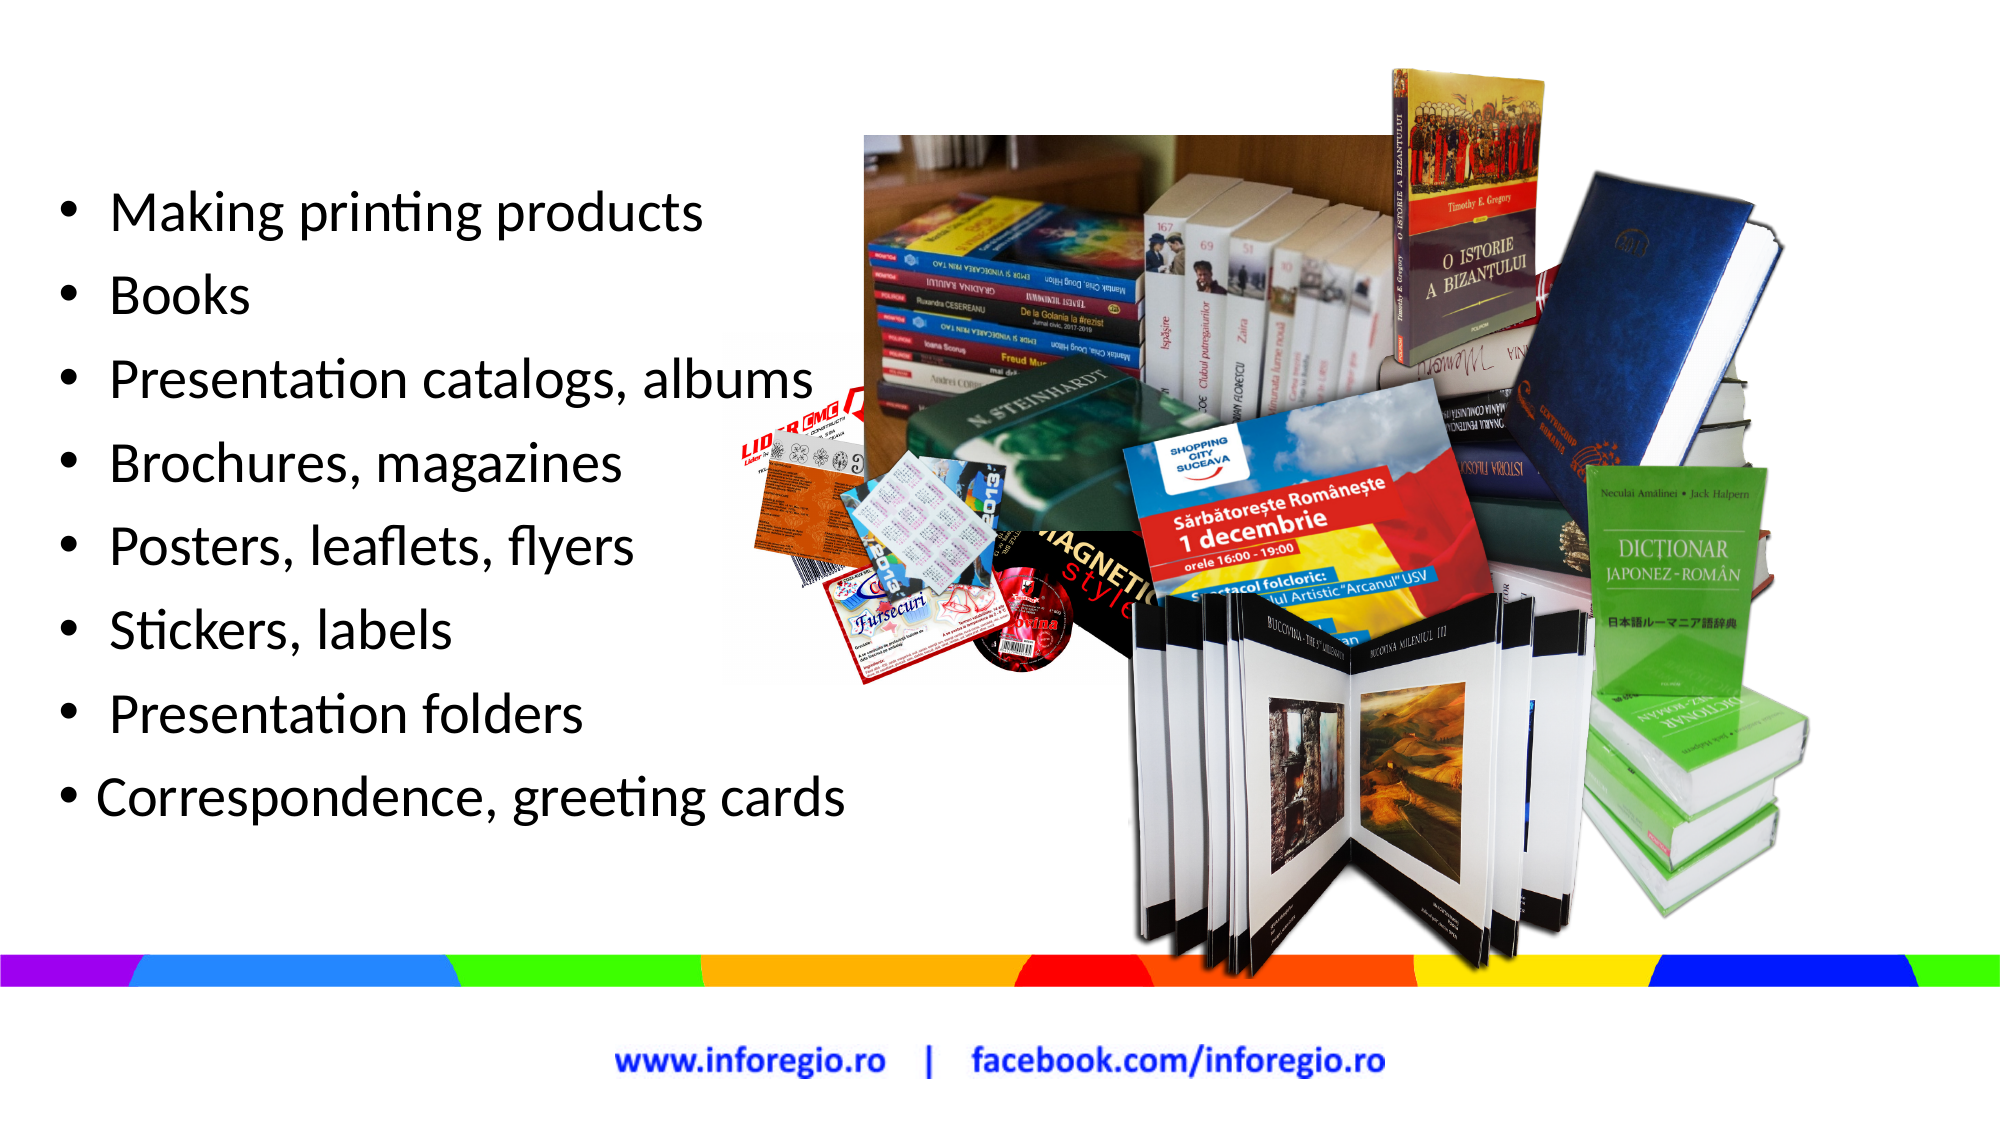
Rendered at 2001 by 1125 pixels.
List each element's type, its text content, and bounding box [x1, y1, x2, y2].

picture [0, 66, 2000, 987]
list Making printing products Books Presentation catalogs, albums Brochures, magazines Posters, leaflets, flyers Stickers, labels Presentation folders Correspondence, greeting cards [43, 173, 1072, 888]
picture [615, 1044, 1385, 1079]
